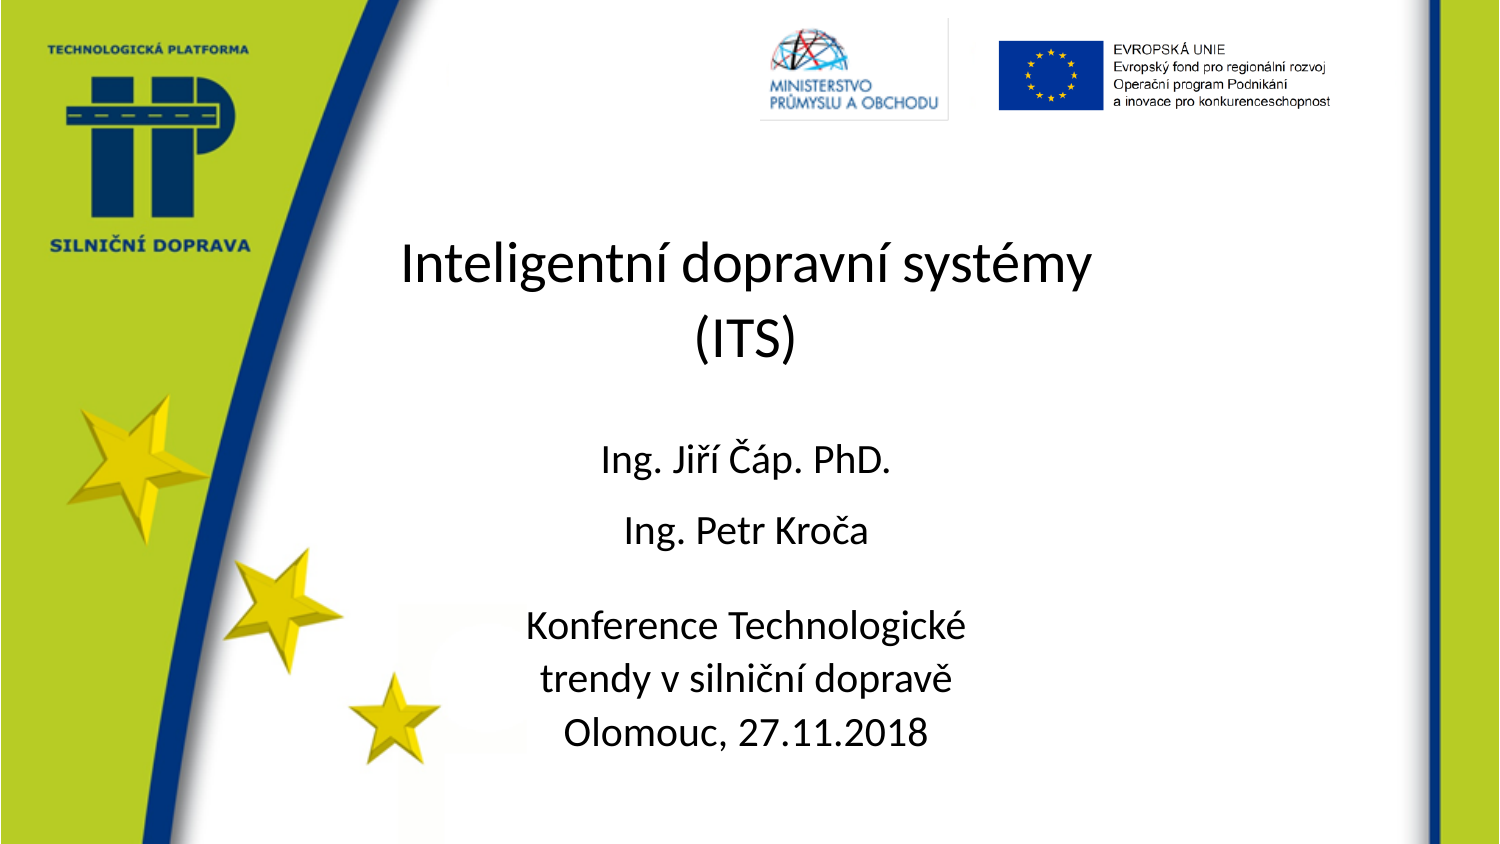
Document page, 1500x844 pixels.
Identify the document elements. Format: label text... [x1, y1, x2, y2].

picture [1, 0, 1499, 844]
text_box Inteligentní dopravní systémy (ITS) Ing. Jiří Čáp. PhD. Ing. Petr Kroča Konference Technologické trendy v silniční dopravě Olomouc, 27.11.2018 [96, 211, 1396, 762]
